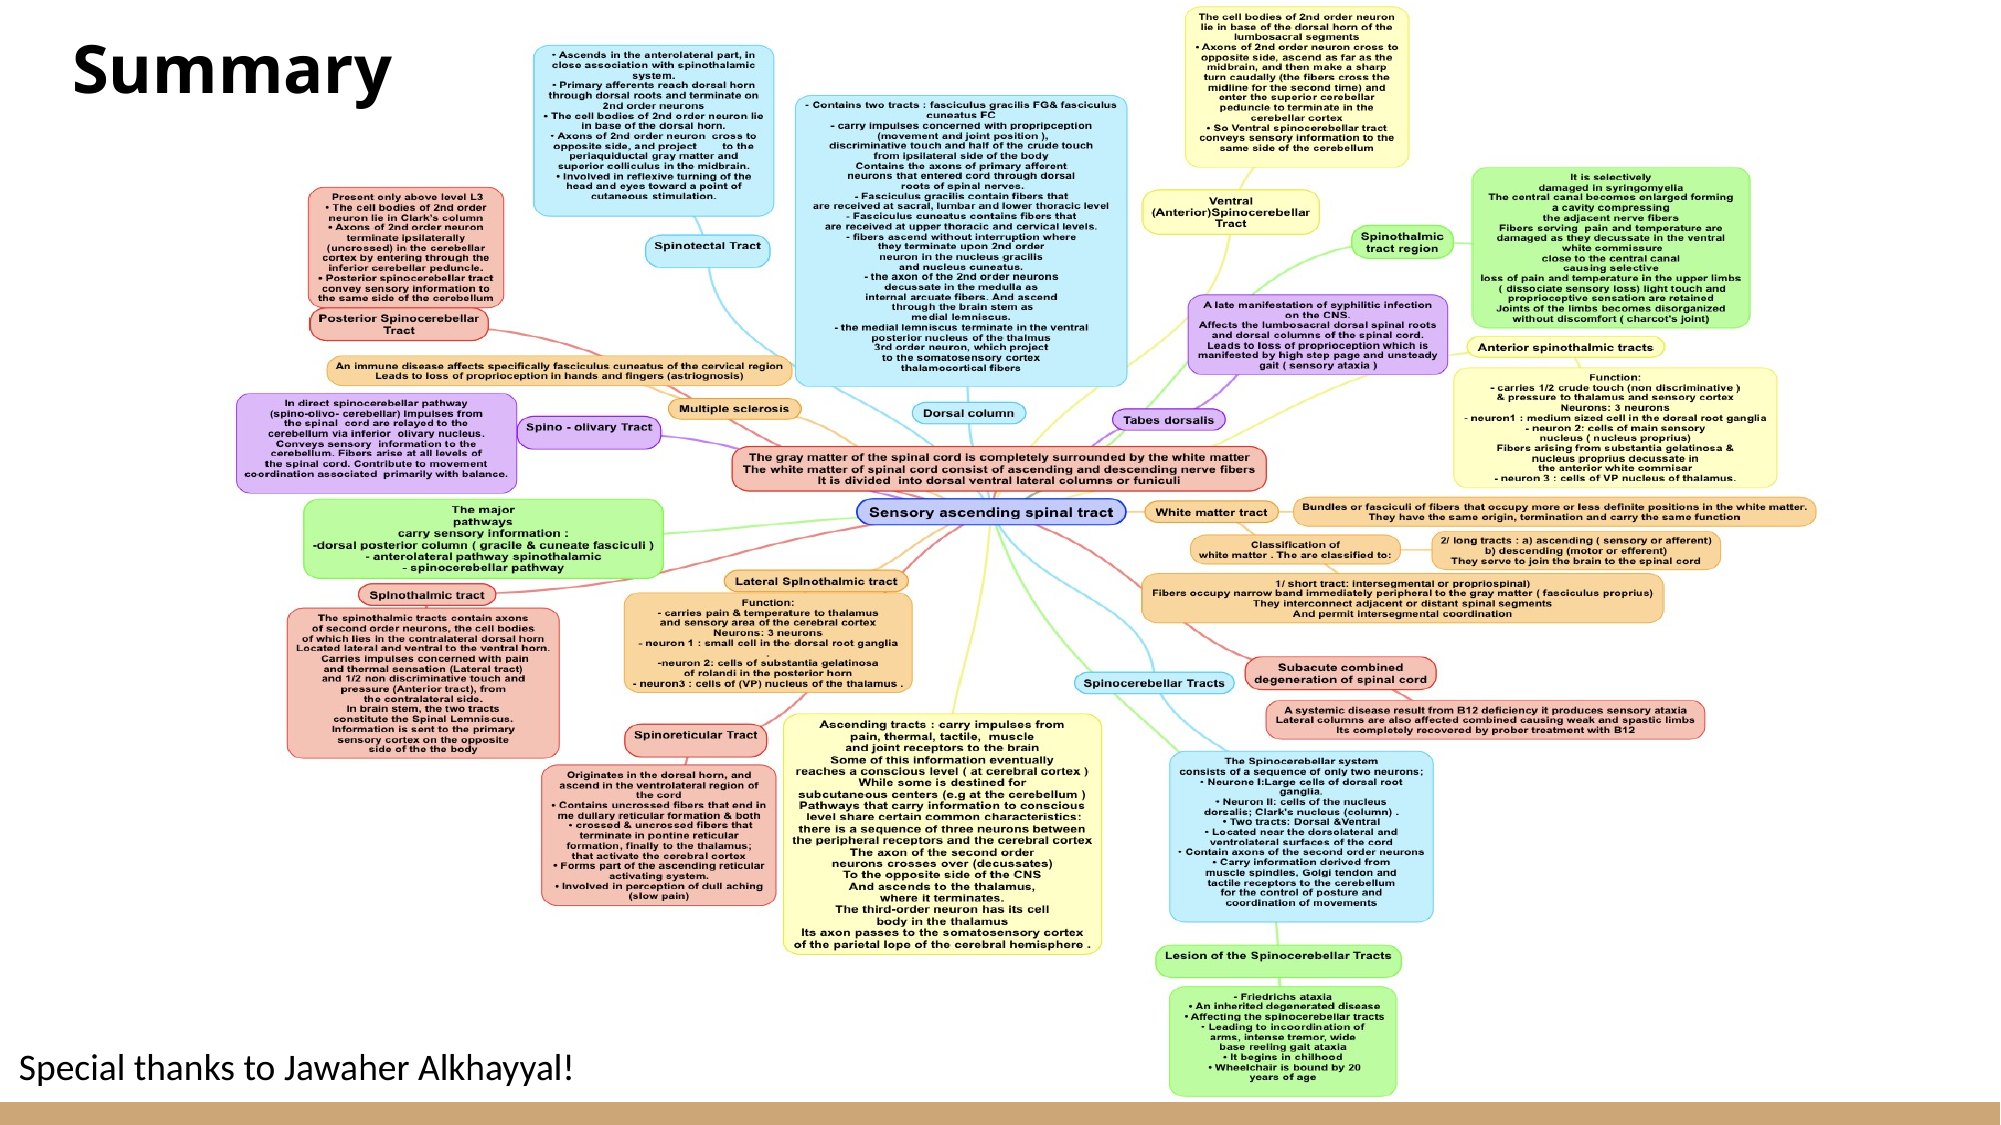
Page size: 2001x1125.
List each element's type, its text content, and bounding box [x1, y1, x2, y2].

title Summary [57, 28, 171, 216]
text_box Special thanks to Jawaher Alkhayyal! [4, 1036, 171, 1096]
picture [171, 0, 1867, 1099]
